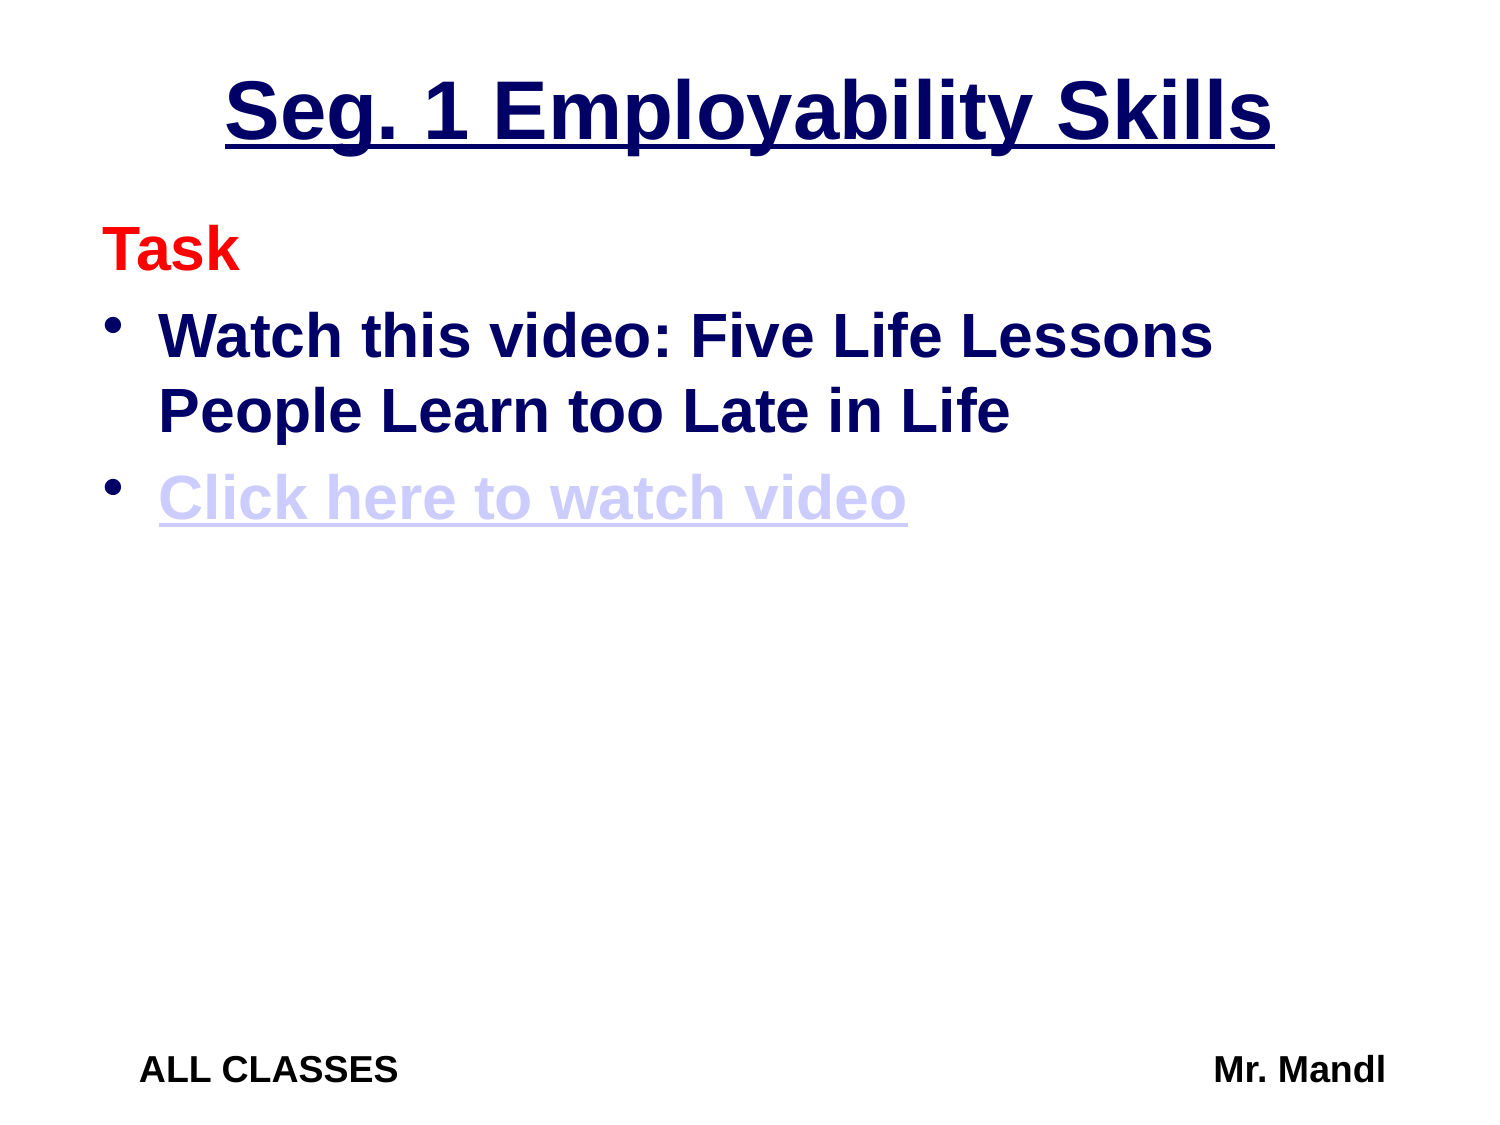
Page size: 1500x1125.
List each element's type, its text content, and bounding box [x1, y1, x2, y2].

list Task Watch this video: Five Life Lessons People Learn too Late in Life Click here to watch video [87, 200, 1425, 975]
text_box Seg. 1 Employability Skills [50, 37, 1450, 175]
